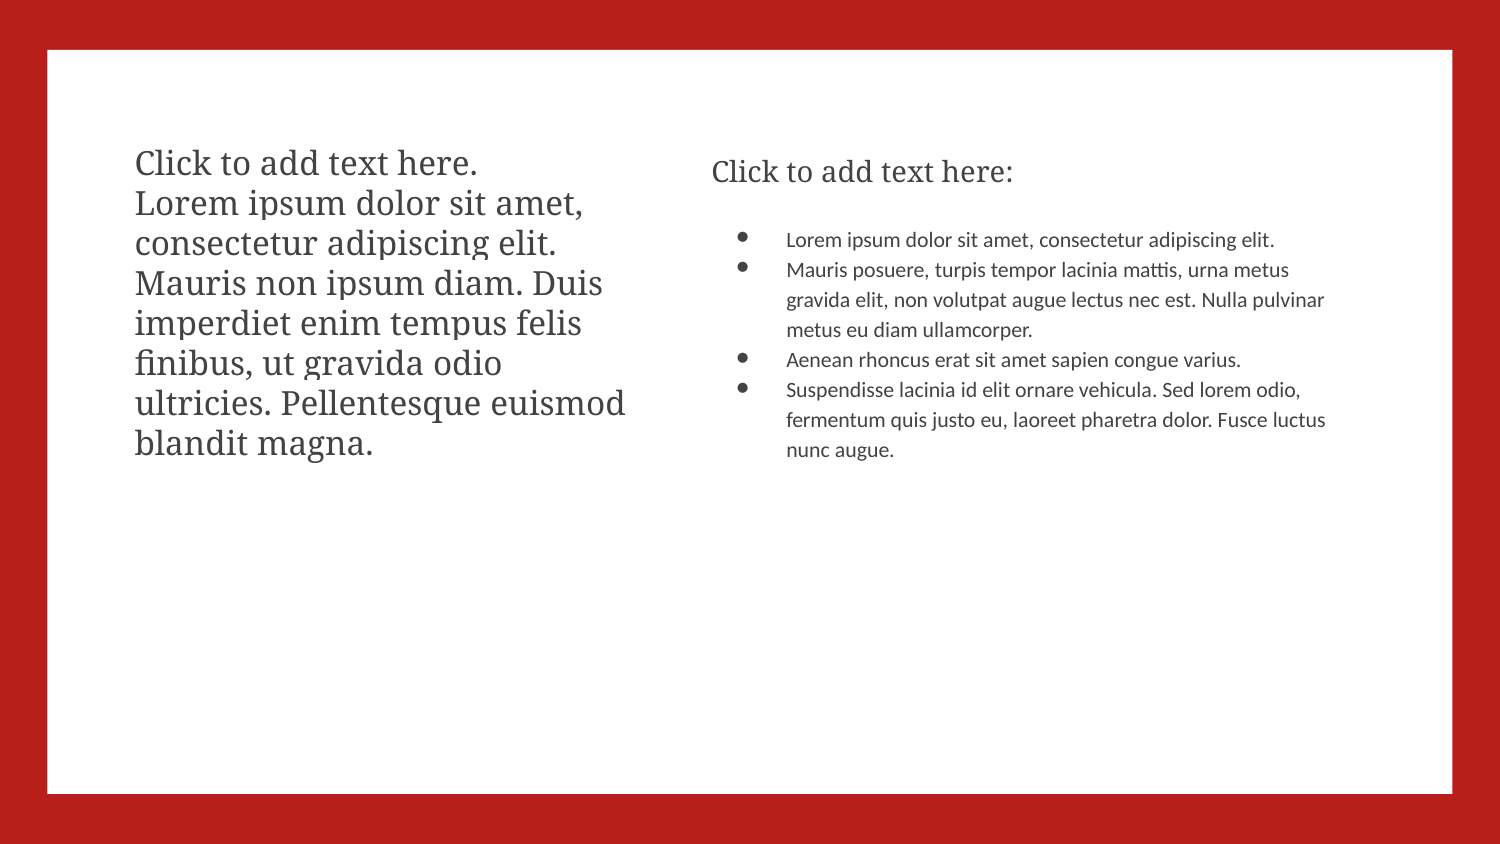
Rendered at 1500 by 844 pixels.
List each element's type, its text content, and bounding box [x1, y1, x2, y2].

text_box Click to add text here: Lorem ipsum dolor sit amet, consectetur adipiscing elit. Mauris posuere, turpis tempor lacinia mattis, urna metus gravida elit, non volutpat augue lectus nec est. Nulla pulvinar metus eu diam ullamcorper. Aenean rhoncus erat sit amet sapien congue varius. Suspendisse lacinia id elit ornare vehicula. Sed lorem odio, fermentum quis justo eu, laoreet pharetra dolor. Fusce luctus nunc augue. [696, 132, 1367, 785]
text_box Click to add text here. Lorem ipsum dolor sit amet, consectetur adipiscing elit. Mauris non ipsum diam. Duis imperdiet enim tempus felis finibus, ut gravida odio ultricies. Pellentesque euismod blandit magna. [119, 127, 656, 700]
